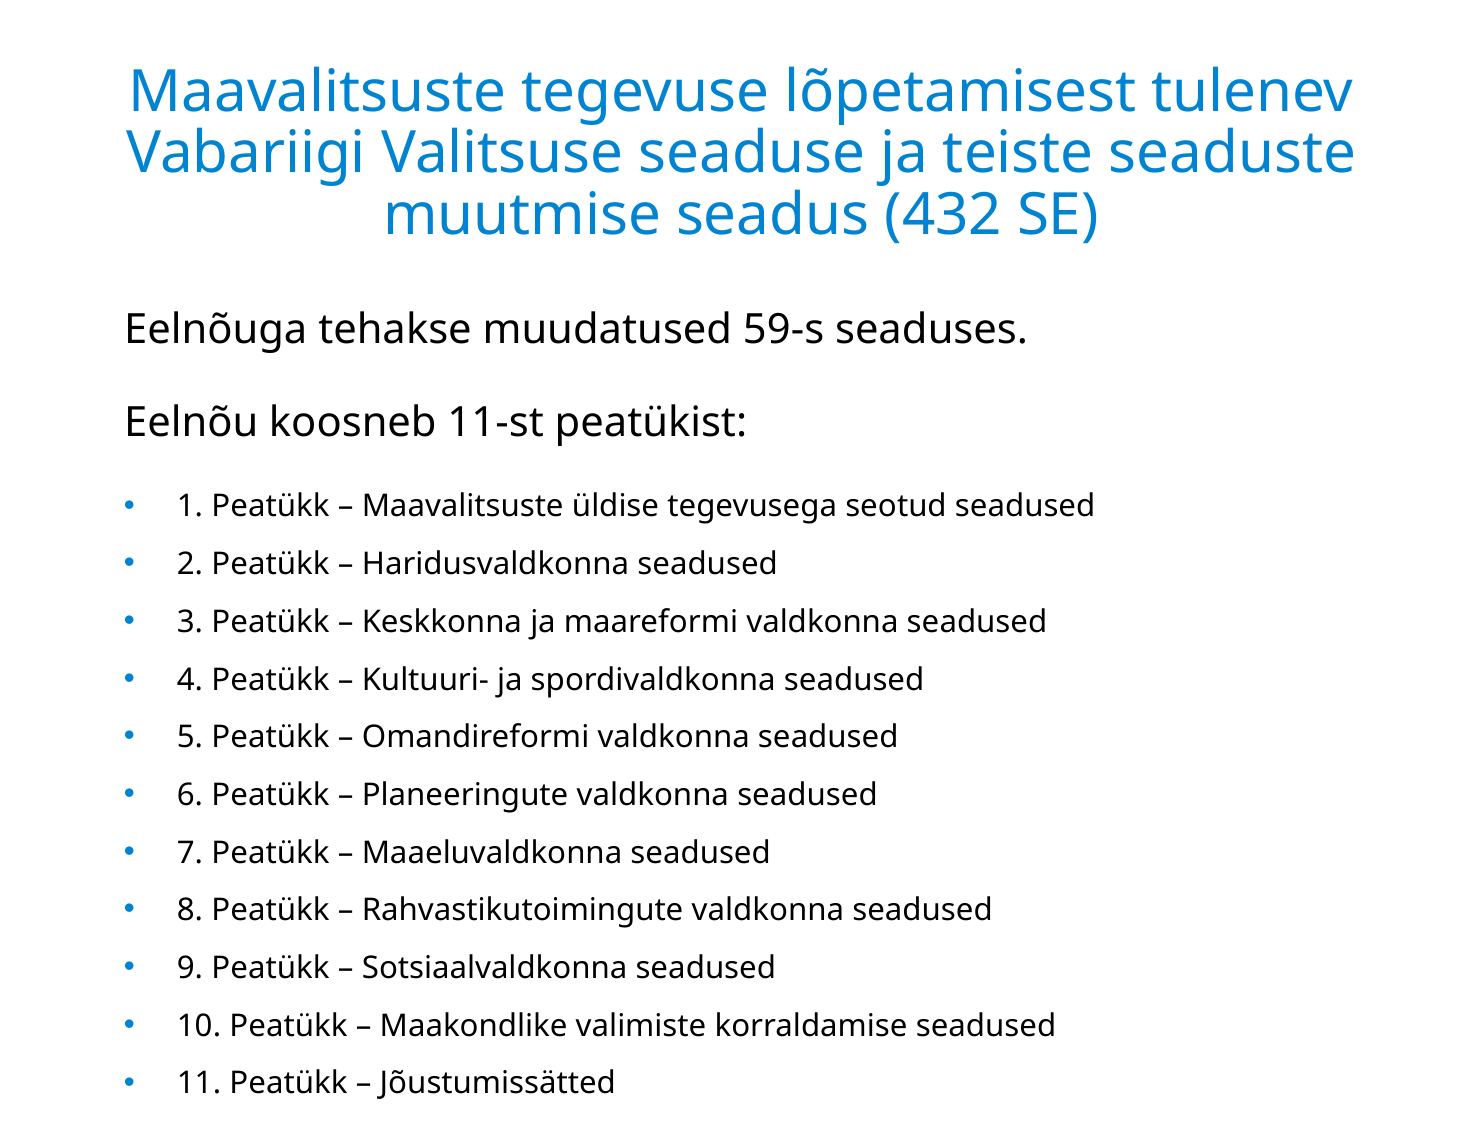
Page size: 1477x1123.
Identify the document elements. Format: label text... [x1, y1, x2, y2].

list Eelnõuga tehakse muudatused 59-s seaduses. Eelnõu koosneb 11-st peatükist: 1. Peatükk – Maavalitsuste üldise tegevusega seotud seadused 2. Peatükk – Haridusvaldkonna seadused 3. Peatükk – Keskkonna ja maareformi valdkonna seadused 4. Peatükk – Kultuuri- ja spordivaldkonna seadused 5. Peatükk – Omandireformi valdkonna seadused 6. Peatükk – Planeeringute valdkonna seadused 7. Peatükk – Maaeluvaldkonna seadused 8. Peatükk – Rahvastikutoimingute valdkonna seadused 9. Peatükk – Sotsiaalvaldkonna seadused 10. Peatükk – Maakondlike valimiste korraldamise seadused 11. Peatükk – Jõustumissätted [91, 289, 1391, 1093]
title Maavalitsuste tegevuse lõpetamisest tulenev Vabariigi Valitsuse seaduse ja teiste seaduste muutmise seadus (432 SE) [91, 53, 1374, 189]
